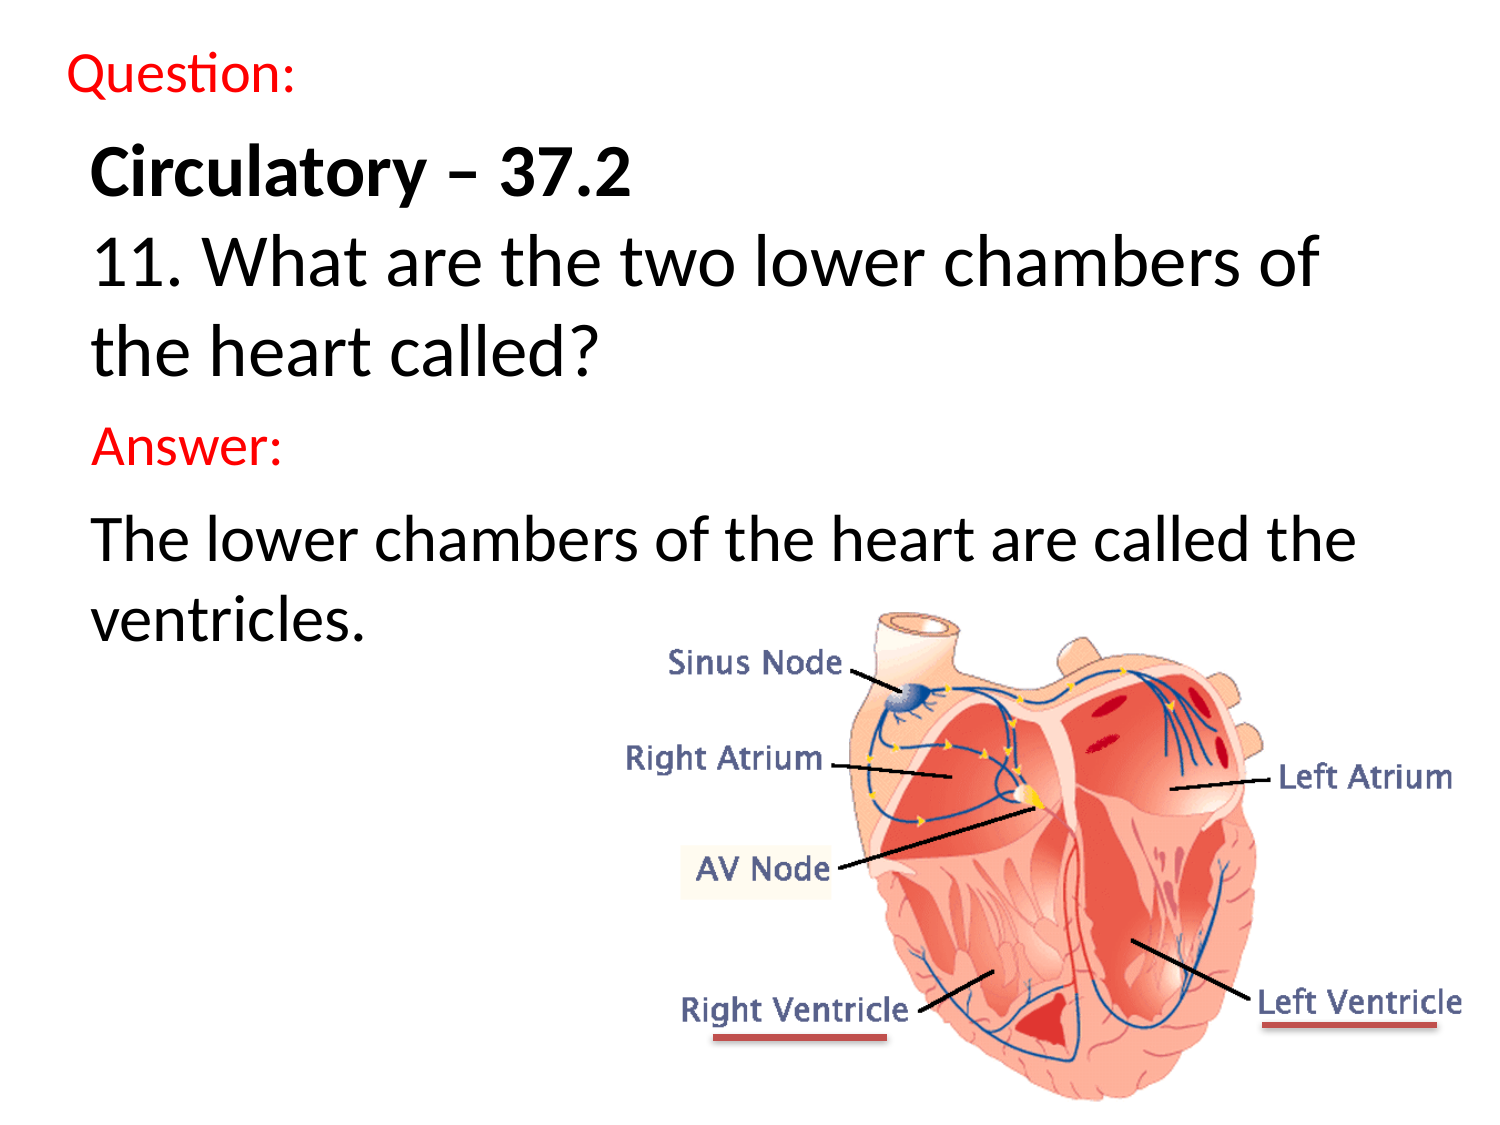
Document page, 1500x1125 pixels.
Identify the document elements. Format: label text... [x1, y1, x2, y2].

list The lower chambers of the heart are called the ventricles. [75, 487, 1450, 1100]
picture [624, 599, 1478, 1106]
title Circulatory – 37.2 11. What are the two lower chambers of the heart called? [75, 112, 1425, 400]
